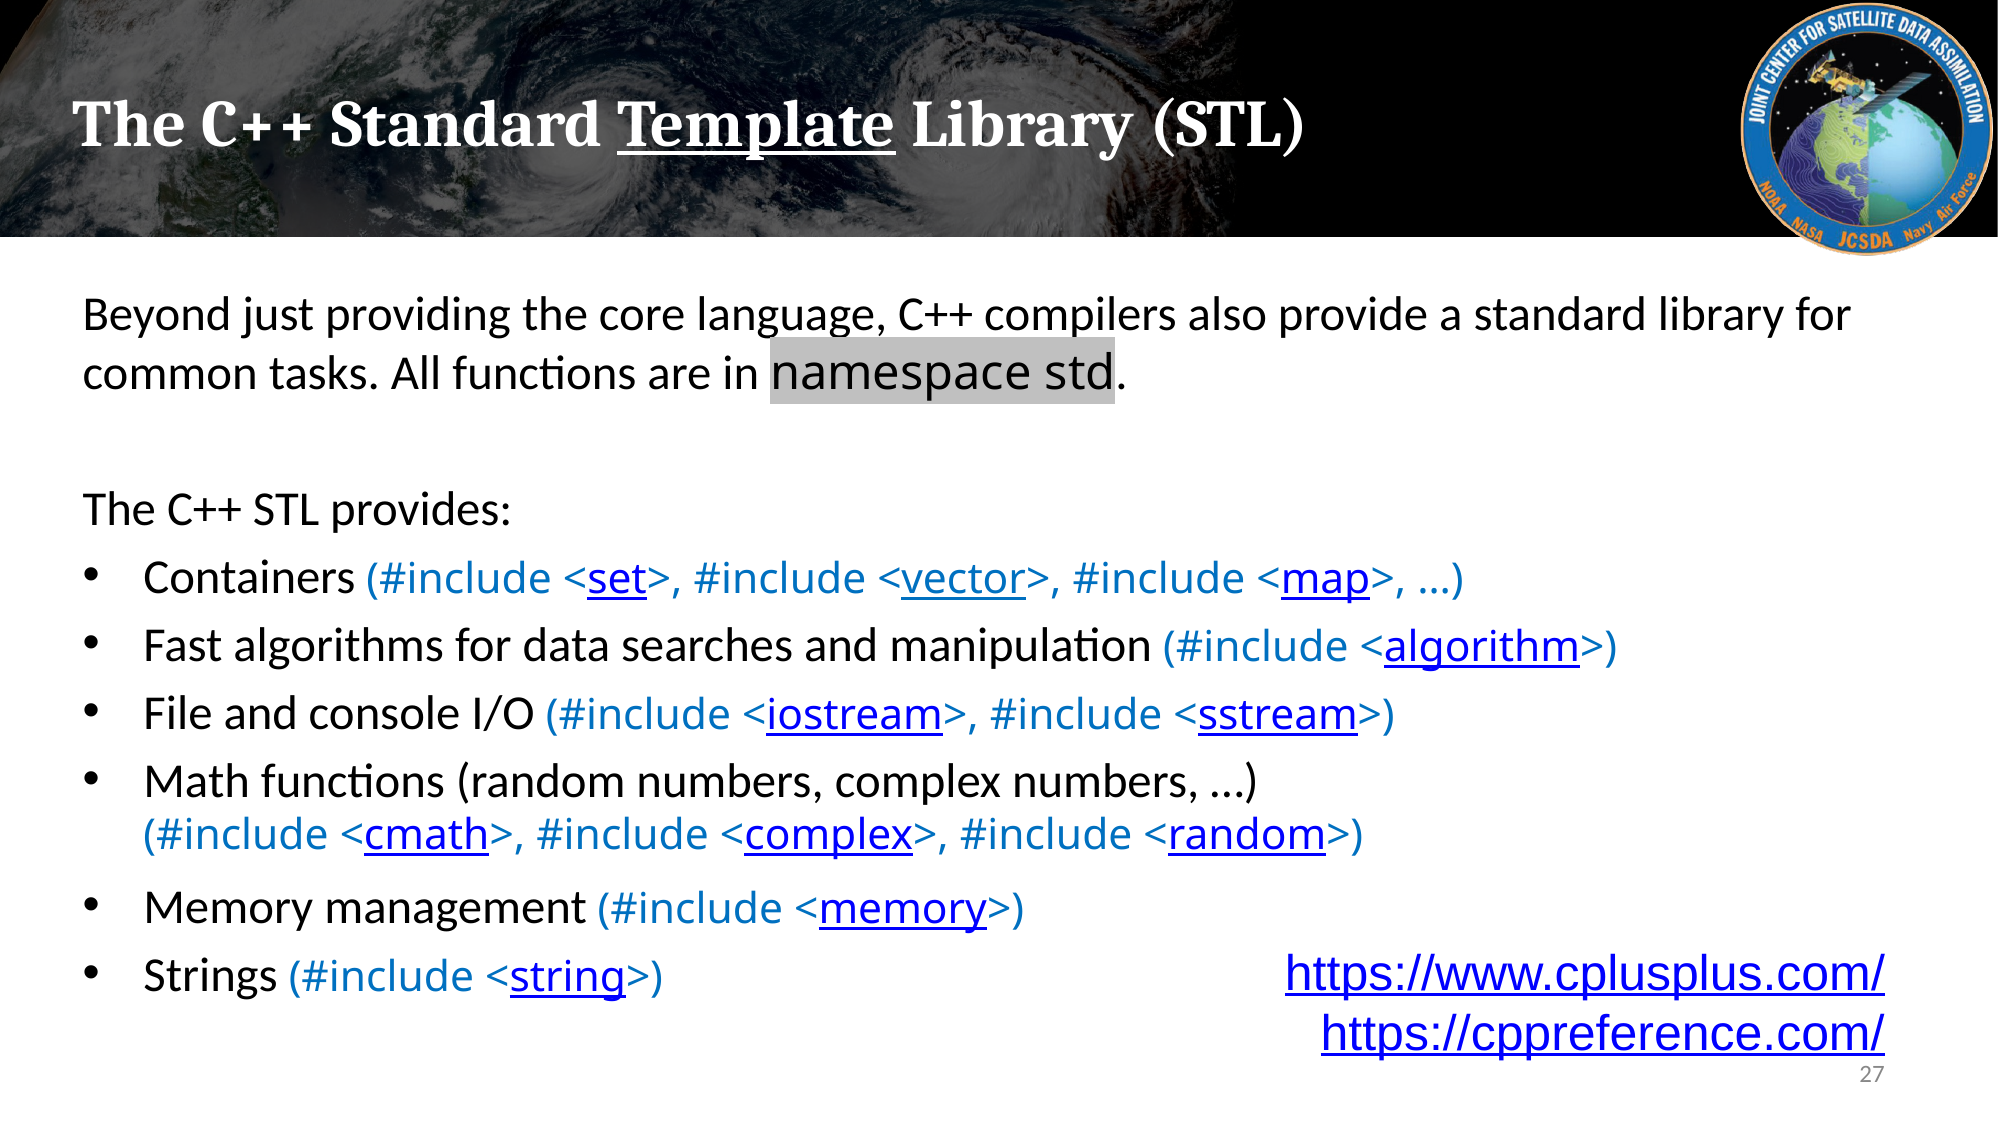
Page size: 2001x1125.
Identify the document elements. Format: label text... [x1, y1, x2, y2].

picture [0, 0, 1541, 237]
slide_number 27 [1433, 1069, 1900, 1103]
title The C++ Standard Template Library (STL) [57, 45, 1666, 195]
text_box https://www.cplusplus.com/ https://cppreference.com/ [897, 933, 1900, 1069]
list Beyond just providing the core language, C++ compilers also provide a standard library for common tasks. All functions are in namespace std. The C++ STL provides: Containers (#include <set>, #include <vector>, #include <map>, …) Fast algorithms for data searches and manipulation (#include <algorithm>) File and console I/O (#include <iostream>, #include <sstream>) Math functions (random numbers, complex numbers, …) (#include <cmath>, #include <complex>, #include <random>) Memory management (#include <memory>) Strings (#include <string>) [63, 274, 1900, 1018]
picture [1727, 0, 2000, 263]
